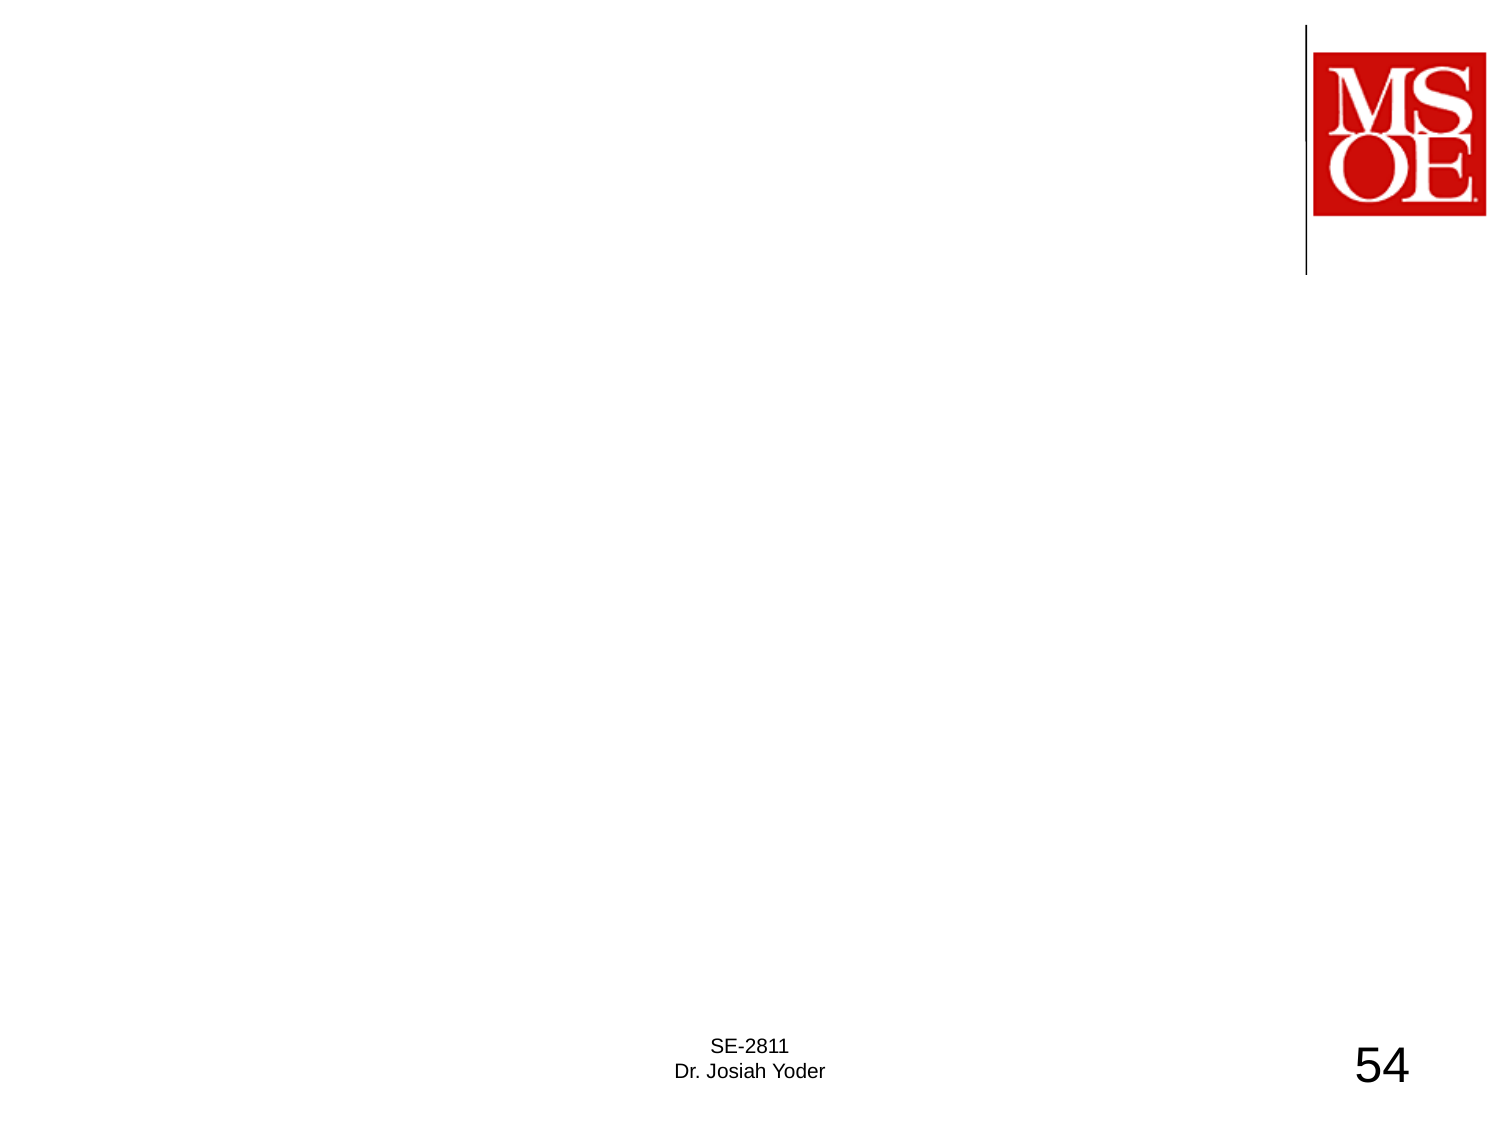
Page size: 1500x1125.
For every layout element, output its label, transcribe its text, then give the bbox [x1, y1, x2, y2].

slide_number 54 [1074, 1024, 1426, 1101]
picture [41, 37, 1488, 232]
footer SE-2811 Dr. Josiah Yoder [512, 1024, 988, 1101]
